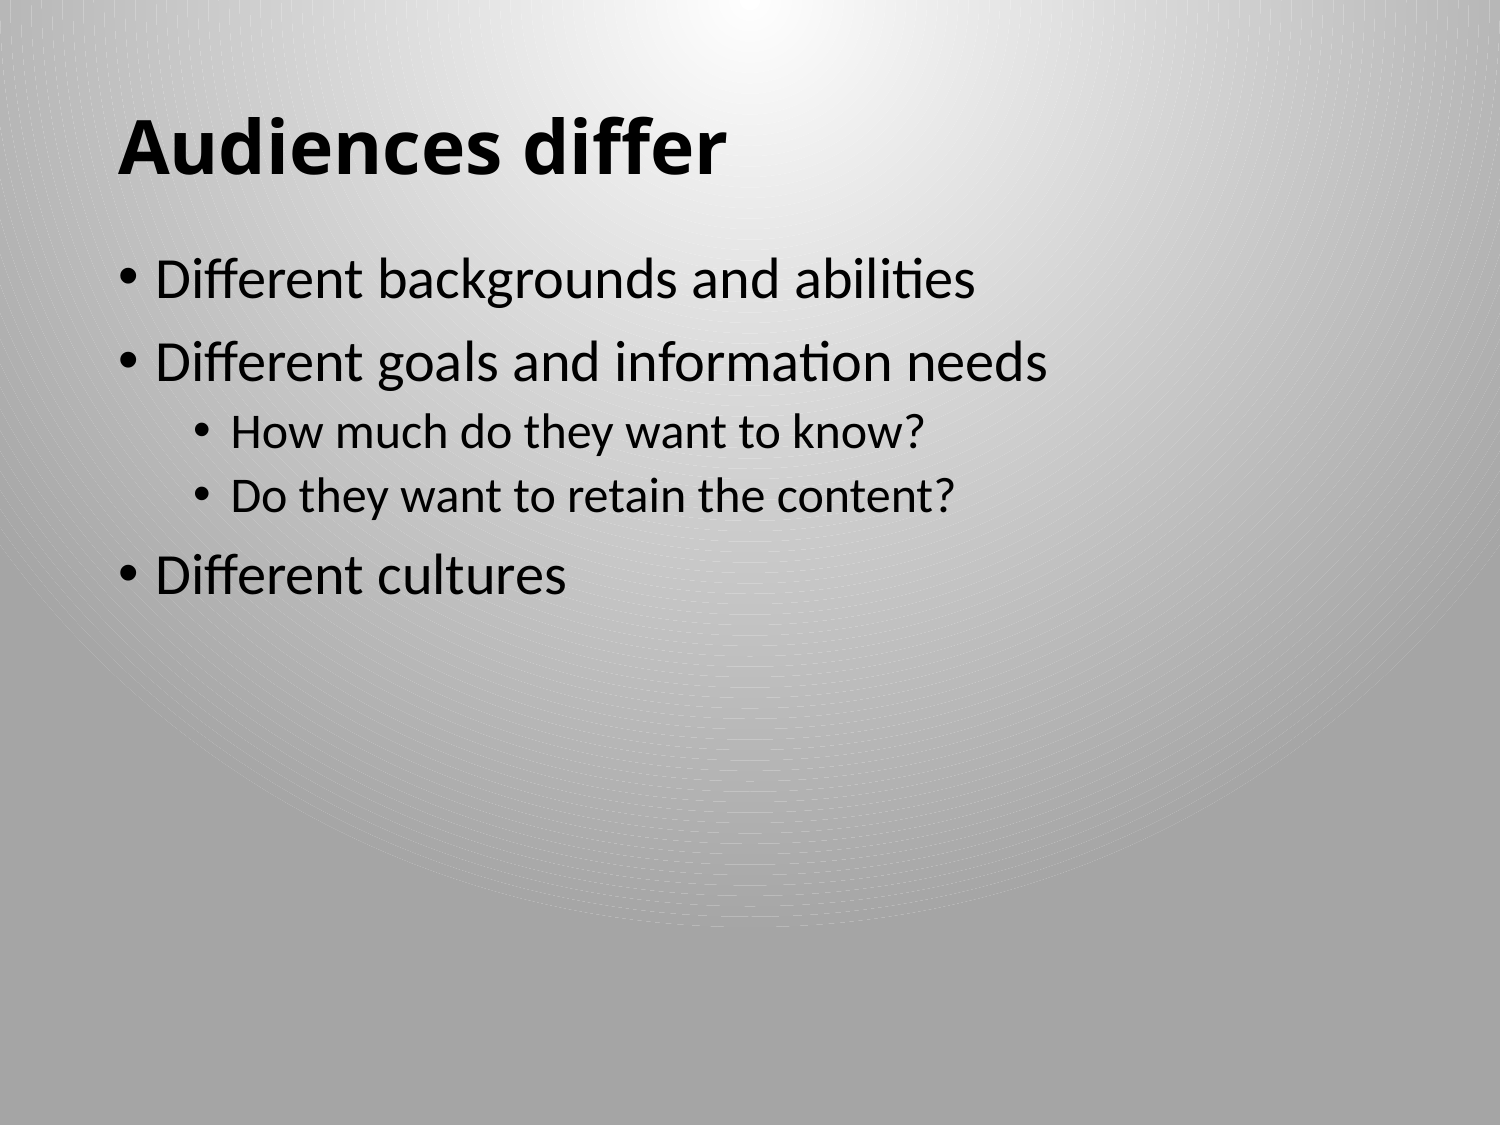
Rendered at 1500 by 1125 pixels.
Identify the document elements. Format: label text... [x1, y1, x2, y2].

list Different backgrounds and abilities Different goals and information needs How much do they want to know? Do they want to retain the content? Different cultures [103, 240, 1397, 1104]
title Audiences differ [103, 59, 1397, 240]
